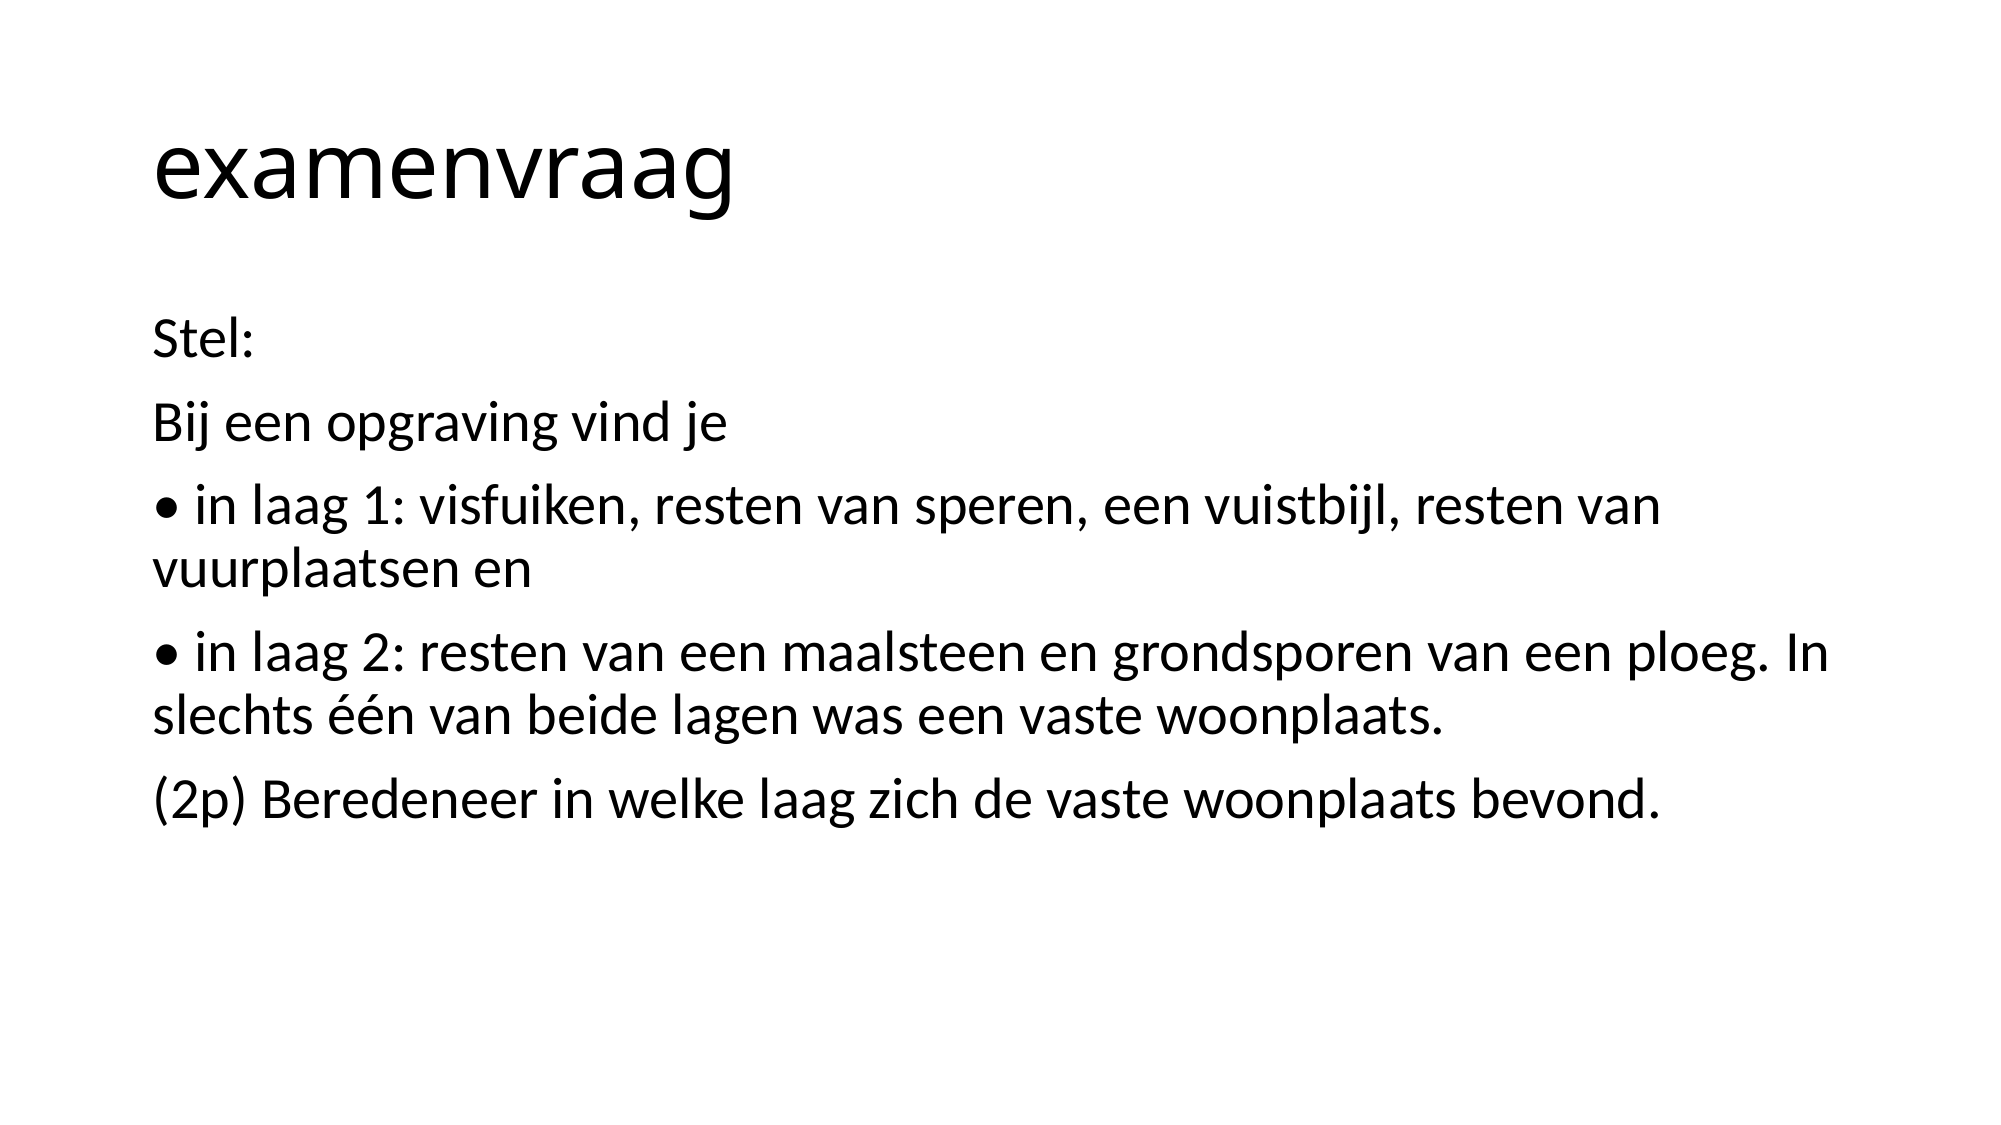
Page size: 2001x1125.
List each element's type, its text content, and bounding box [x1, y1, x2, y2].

title examenvraag [137, 59, 1863, 278]
list Stel: Bij een opgraving vind je • in laag 1: visfuiken, resten van speren, een vuistbijl, resten van vuurplaatsen en • in laag 2: resten van een maalsteen en grondsporen van een ploeg. In slechts één van beide lagen was een vaste woonplaats. (2p) Beredeneer in welke laag zich de vaste woonplaats bevond. [137, 299, 1863, 1014]
